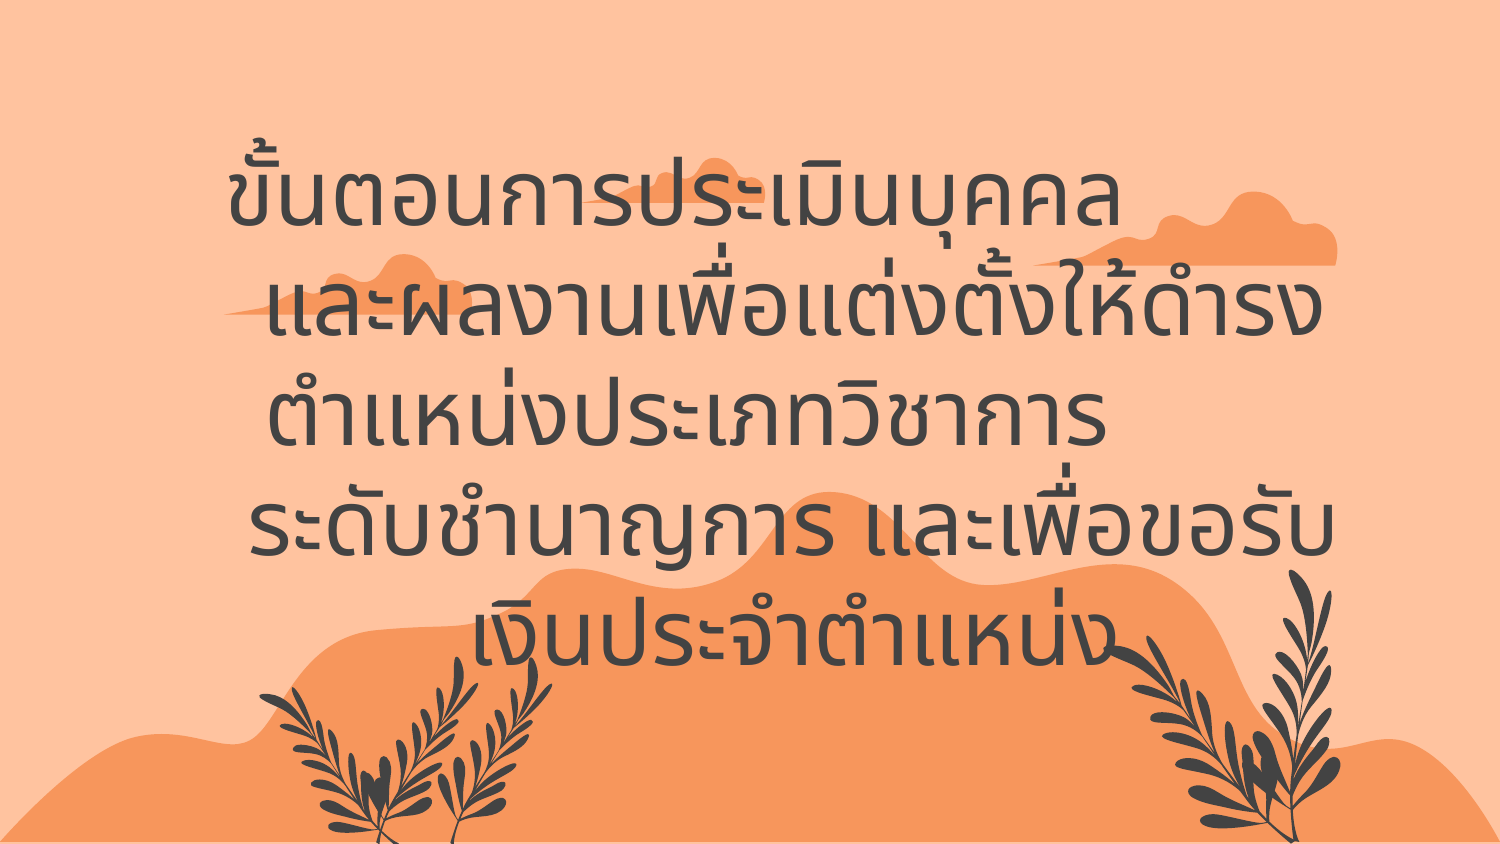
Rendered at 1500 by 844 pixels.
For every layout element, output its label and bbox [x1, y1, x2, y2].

text_box [0, 157, 1500, 844]
